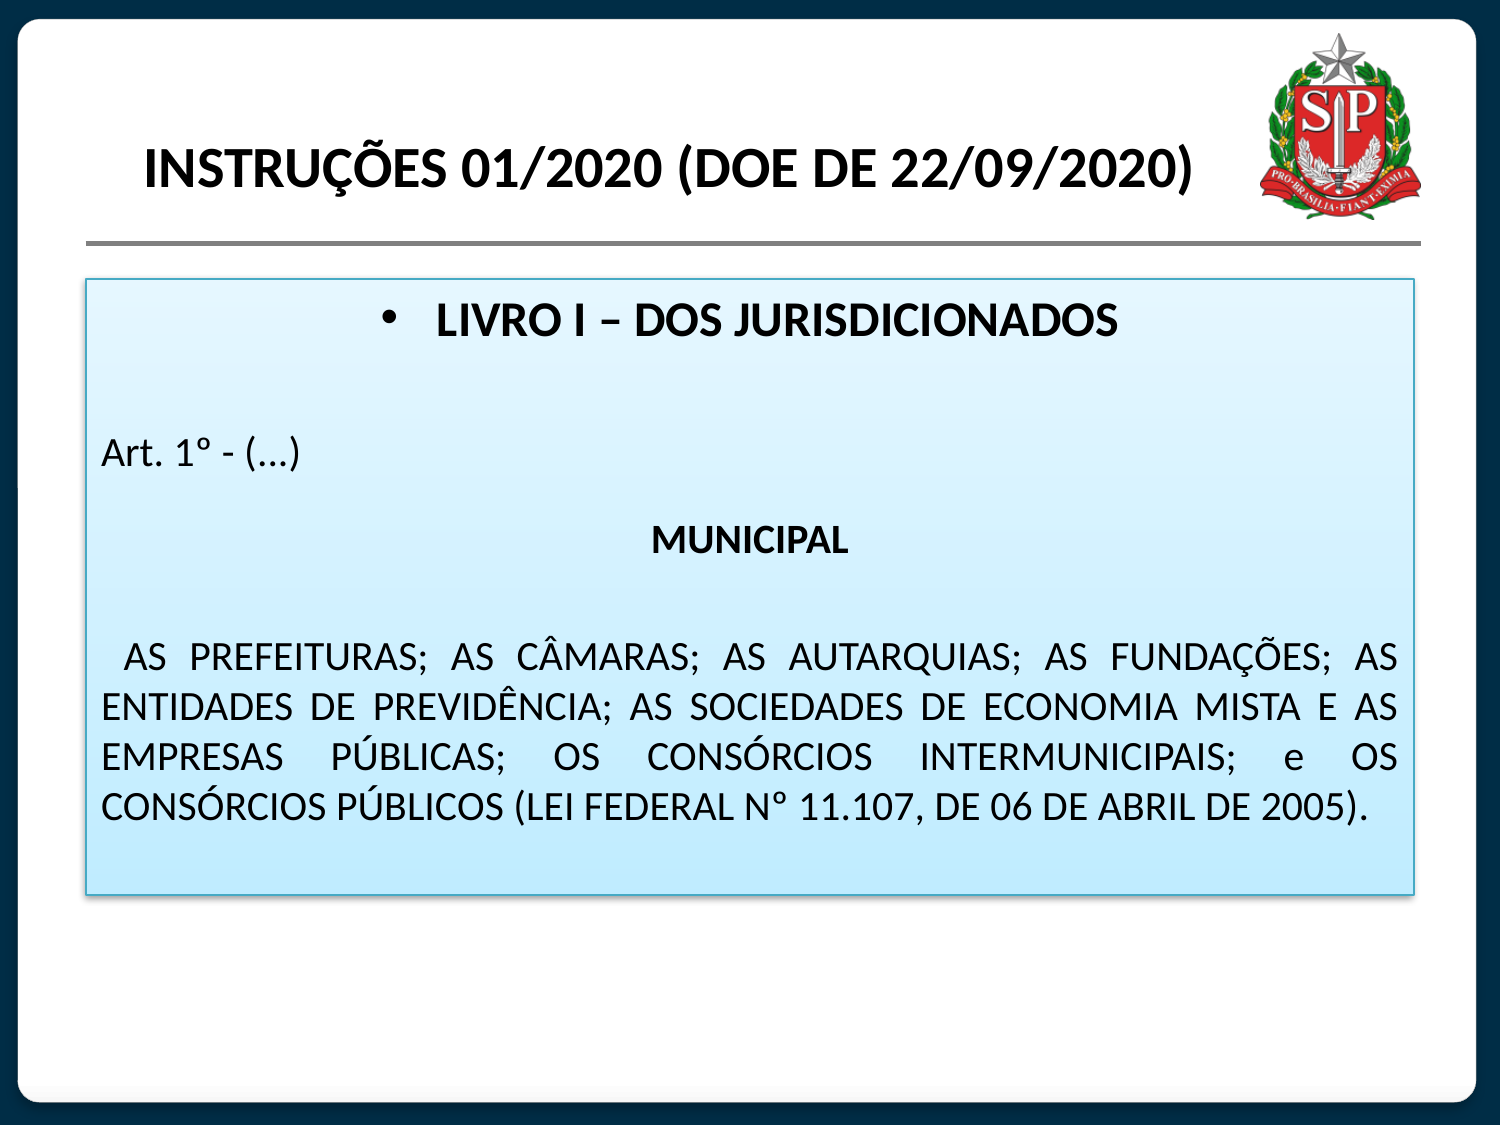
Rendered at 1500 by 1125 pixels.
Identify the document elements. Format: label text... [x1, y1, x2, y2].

text_box LIVRO I – DOS JURISDICIONADOS Art. 1º - (...) MUNICIPAL AS PREFEITURAS; AS CÂMARAS; AS AUTARQUIAS; AS FUNDAÇÕES; AS ENTIDADES DE PREVIDÊNCIA; AS SOCIEDADES DE ECONOMIA MISTA E AS EMPRESAS PÚBLICAS; OS CONSÓRCIOS INTERMUNICIPAIS; e OS CONSÓRCIOS PÚBLICOS (LEI FEDERAL Nº 11.107, DE 06 DE ABRIL DE 2005). [85, 278, 1415, 896]
picture [1260, 33, 1421, 220]
title INSTRUÇÕES 01/2020 (DOE DE 22/09/2020) [83, 42, 1255, 216]
